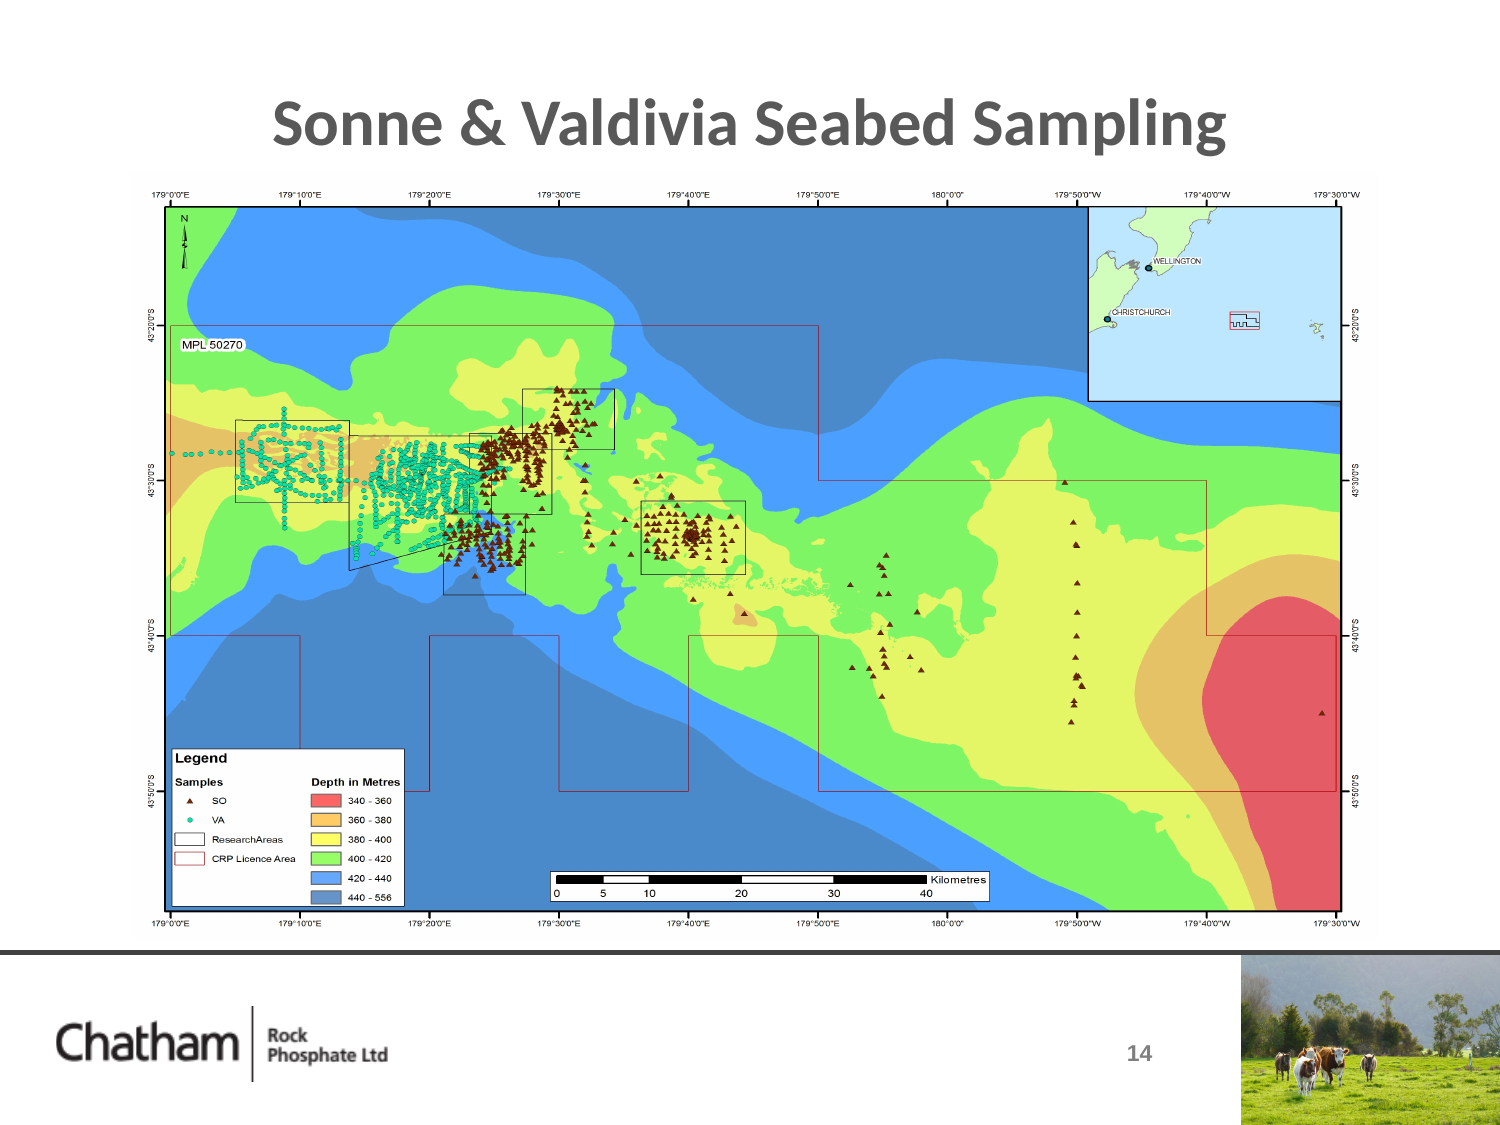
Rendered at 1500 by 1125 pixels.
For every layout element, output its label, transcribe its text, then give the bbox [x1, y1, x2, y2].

picture [1241, 955, 1500, 1125]
slide_number 14 [1095, 1021, 1184, 1082]
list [131, 170, 1379, 940]
title Sonne & Valdivia Seabed Sampling [75, 51, 1425, 186]
